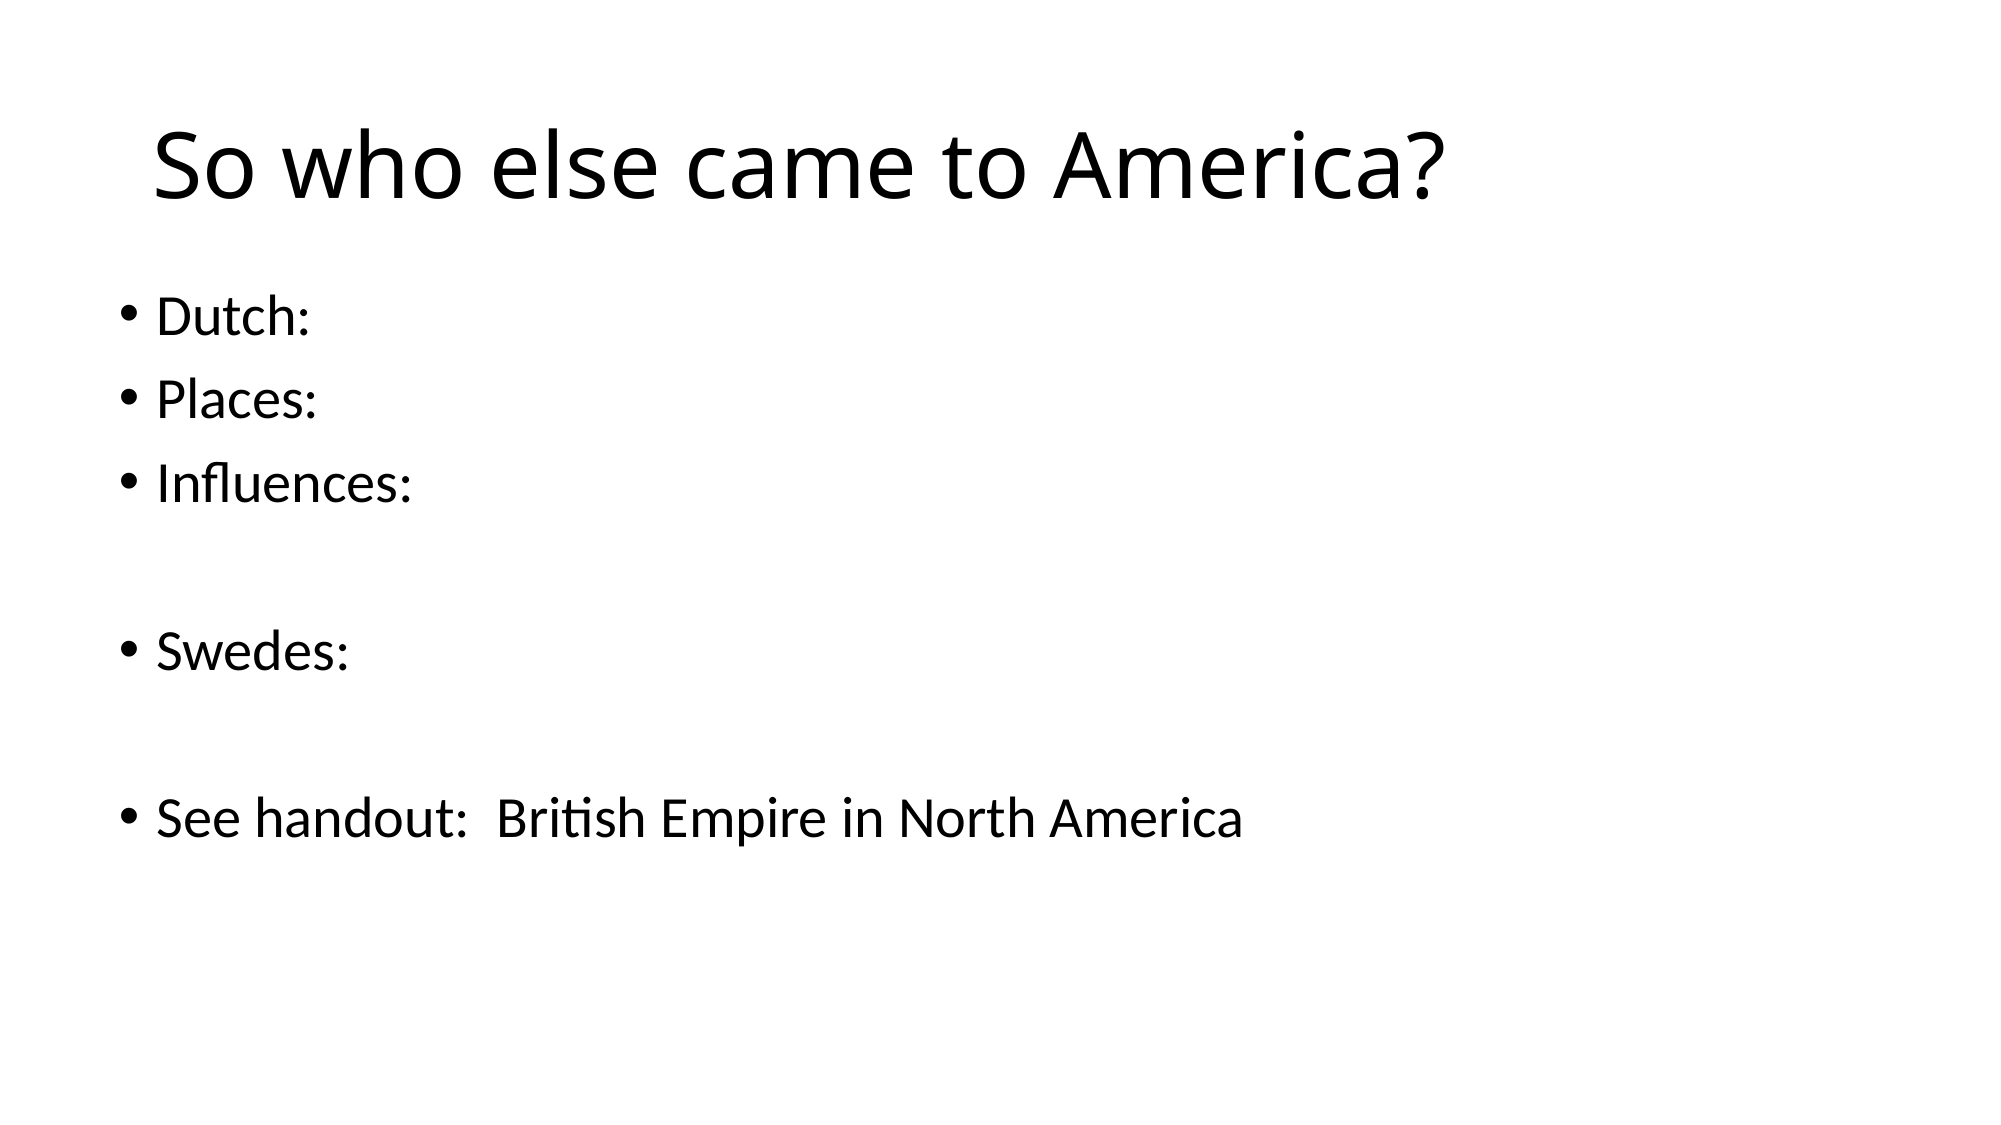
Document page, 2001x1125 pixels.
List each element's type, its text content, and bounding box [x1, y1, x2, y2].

list Dutch: Places: Influences: Swedes: See handout: British Empire in North America [103, 277, 1829, 992]
title So who else came to America? [137, 59, 1863, 278]
